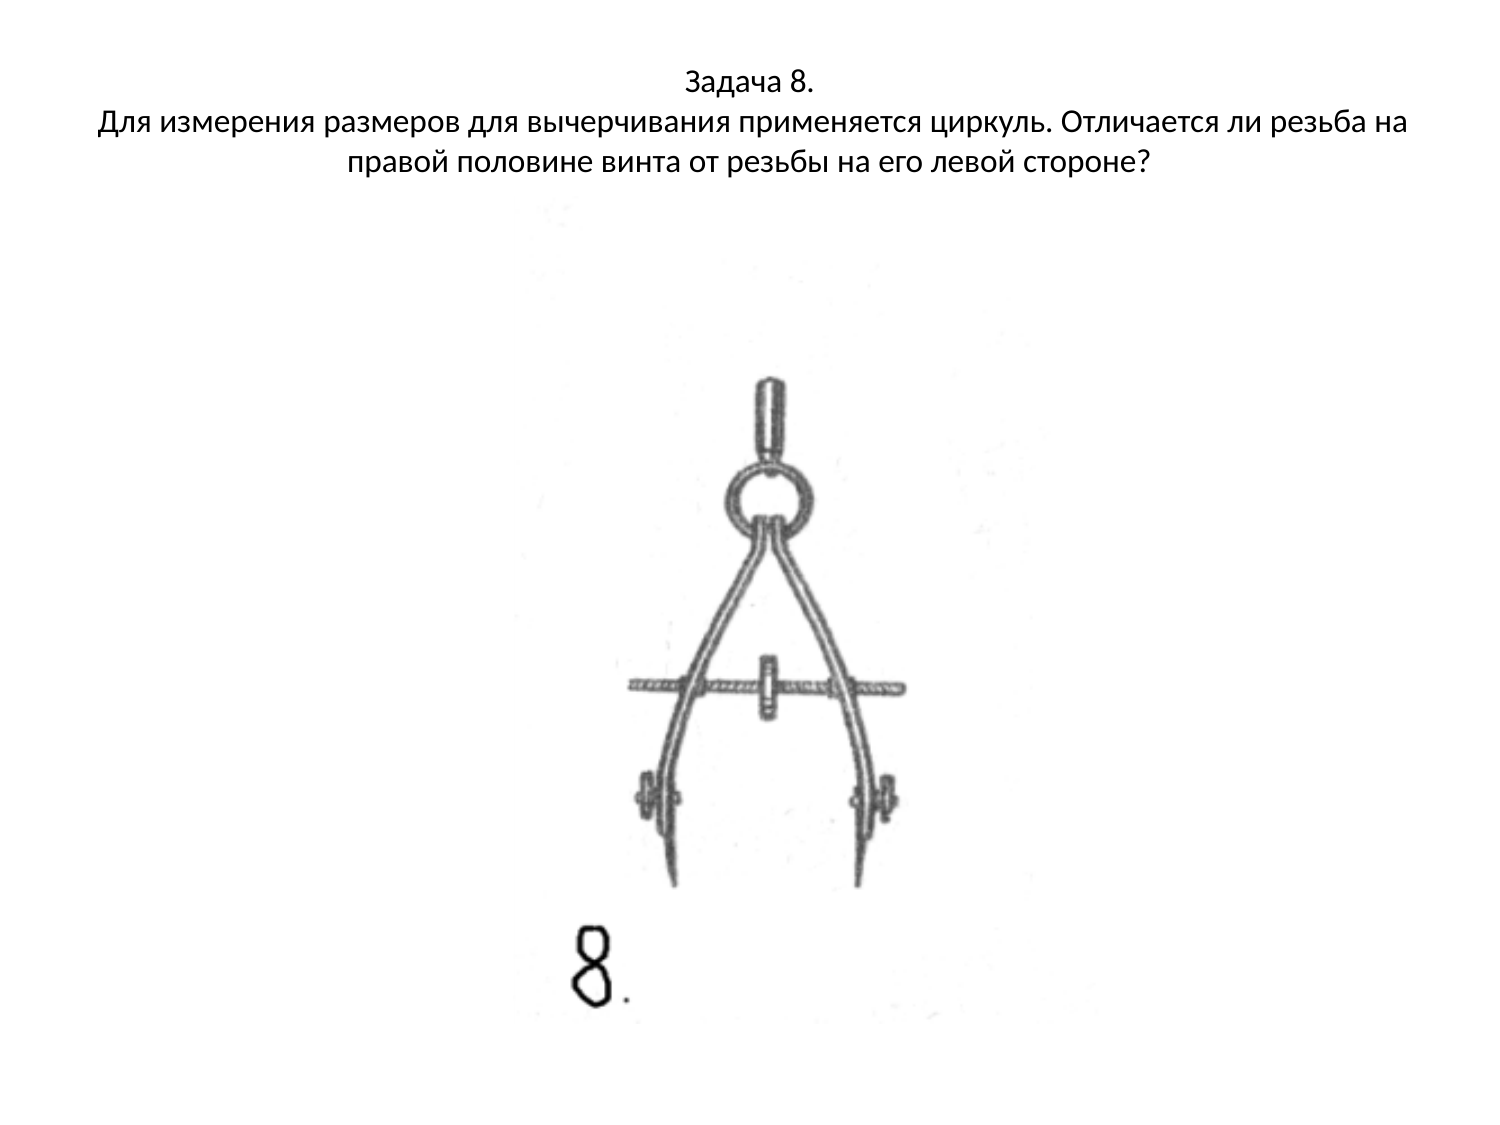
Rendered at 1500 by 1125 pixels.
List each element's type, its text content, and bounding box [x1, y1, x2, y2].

title Задача 8. Для измерения размеров для вычерчивания применяется циркуль. Отличается ли резьба на правой половине винта от резьбы на его левой стороне? [75, 45, 1425, 233]
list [513, 195, 1105, 1024]
